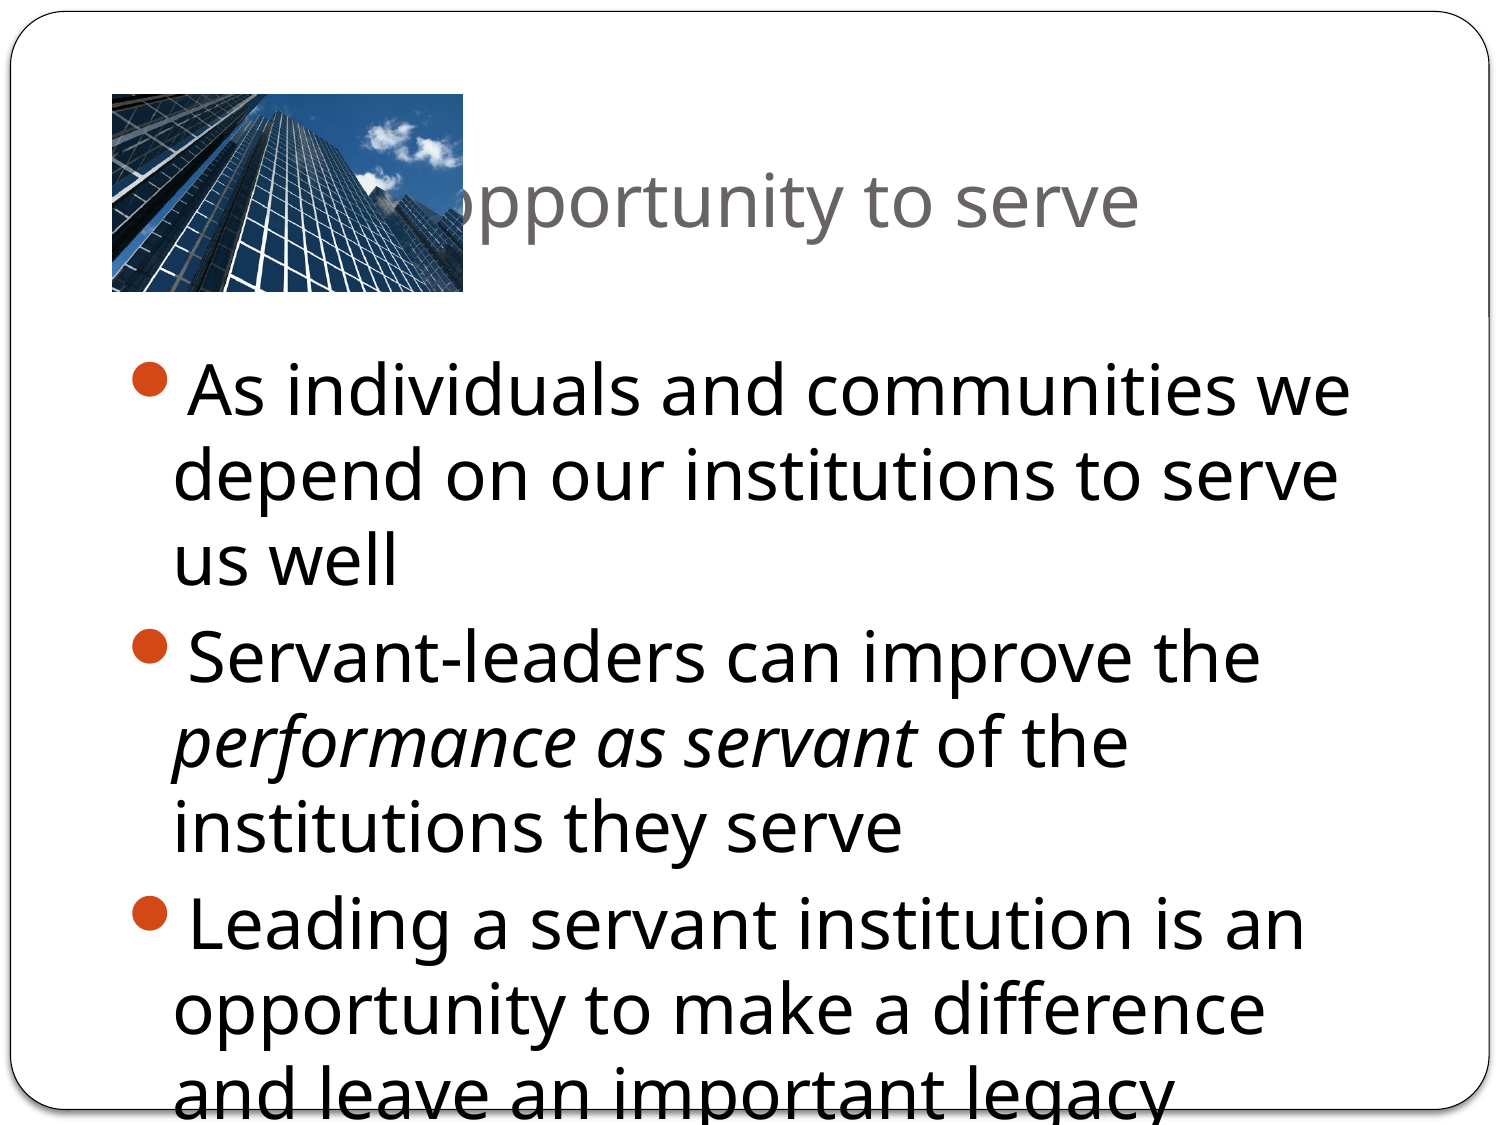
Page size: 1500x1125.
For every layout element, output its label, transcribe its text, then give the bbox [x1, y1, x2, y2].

slide_number 41 [512, 1025, 988, 1104]
list As individuals and communities we depend on our institutions to serve us well Servant-leaders can improve the performance as servant of the institutions they serve Leading a servant institution is an opportunity to make a difference and leave an important legacy [112, 337, 1425, 1050]
title An opportunity to serve [75, 75, 1425, 258]
picture [112, 93, 463, 292]
